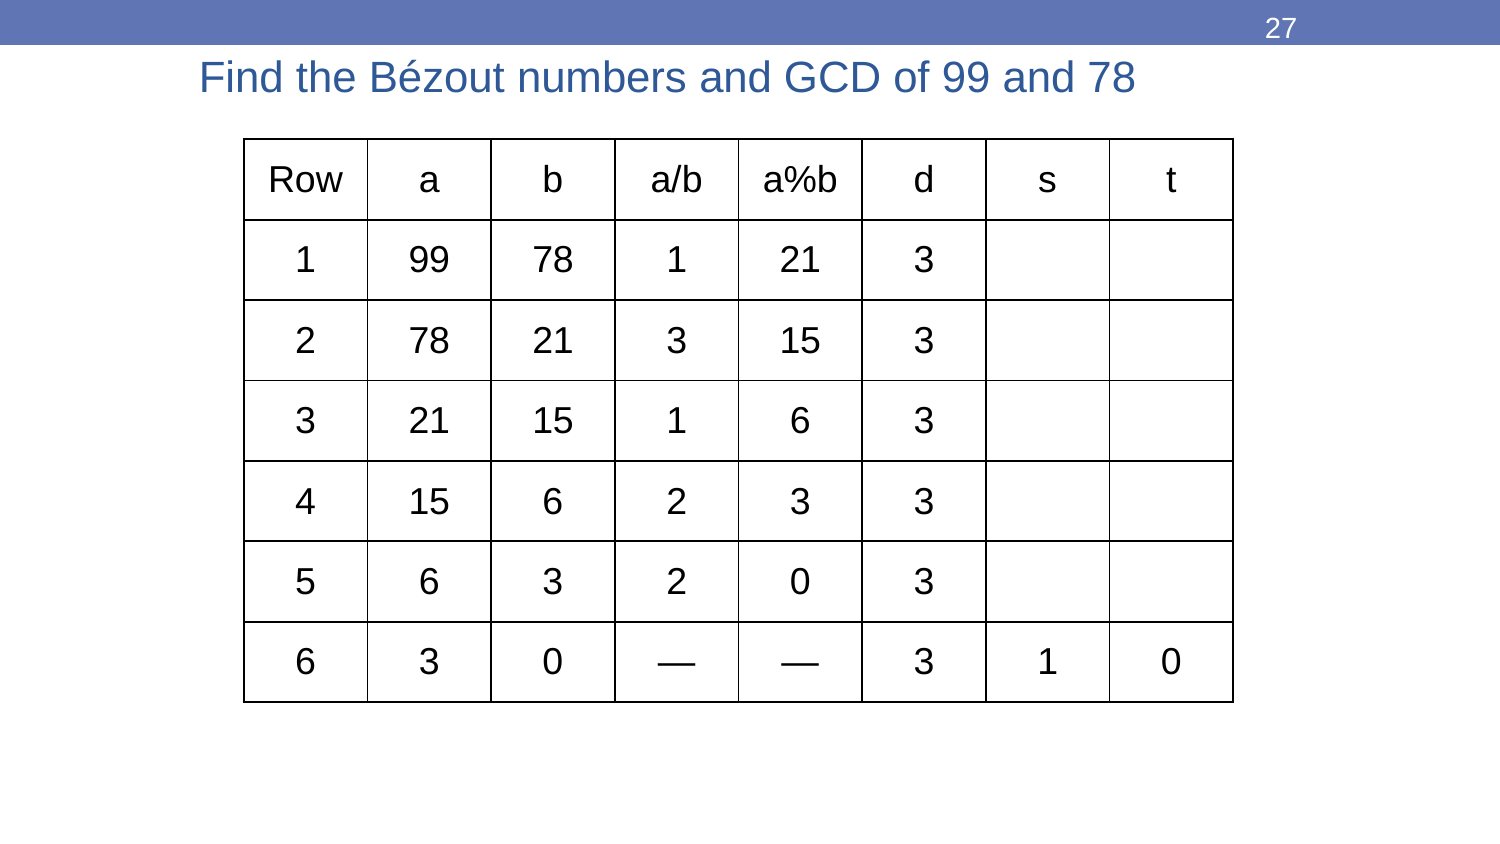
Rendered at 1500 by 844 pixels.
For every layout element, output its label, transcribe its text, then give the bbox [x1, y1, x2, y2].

table_cell 1 [616, 221, 738, 299]
table_cell 2 [616, 462, 738, 540]
title Find the Bézout numbers and GCD of 99 and 78 [187, 0, 1313, 113]
table_cell [1110, 301, 1232, 380]
table_cell 3 [863, 301, 985, 380]
table_cell 4 [245, 462, 367, 540]
table_cell 6 [739, 381, 861, 460]
table_cell 3 [863, 623, 985, 701]
table_cell 3 [368, 623, 490, 701]
table_cell 1 [987, 623, 1109, 701]
table_cell 2 [616, 542, 738, 621]
table_cell 6 [245, 623, 367, 701]
table_cell [1110, 381, 1232, 460]
table_cell [987, 381, 1109, 460]
table_header a [368, 140, 490, 219]
table_header t [1110, 140, 1232, 219]
table_cell — [616, 623, 738, 701]
table_cell 3 [863, 381, 985, 460]
table_cell 21 [739, 221, 861, 299]
table_header a%b [739, 140, 861, 219]
table_cell 0 [739, 542, 861, 621]
table_cell [987, 462, 1109, 540]
table_cell [987, 221, 1109, 299]
table_cell — [739, 623, 861, 701]
table_cell 15 [368, 462, 490, 540]
table_cell 3 [739, 462, 861, 540]
table_cell 0 [492, 623, 614, 701]
table_header d [863, 140, 985, 219]
table_header b [492, 140, 614, 219]
table_cell 21 [492, 301, 614, 380]
table_cell 3 [863, 462, 985, 540]
table_cell 15 [739, 301, 861, 380]
table_cell 5 [245, 542, 367, 621]
text_box 27 [1250, 2, 1425, 43]
table_header Row [245, 140, 367, 219]
table_cell [1110, 221, 1232, 299]
table_cell [1110, 462, 1232, 540]
table_cell 99 [368, 221, 490, 299]
table_cell 3 [492, 542, 614, 621]
table_header a/b [616, 140, 738, 219]
table_cell 78 [492, 221, 614, 299]
table_cell 3 [863, 221, 985, 299]
table_cell 0 [1110, 623, 1232, 701]
table_header s [987, 140, 1109, 219]
table_cell 78 [368, 301, 490, 380]
table_cell 15 [492, 381, 614, 460]
table_cell 1 [245, 221, 367, 299]
table_cell 3 [245, 381, 367, 460]
table_cell 1 [616, 381, 738, 460]
table_cell [987, 301, 1109, 380]
table_cell 3 [616, 301, 738, 380]
table_cell [987, 542, 1109, 621]
table_cell 21 [368, 381, 490, 460]
table_cell 3 [863, 542, 985, 621]
table_cell 2 [245, 301, 367, 380]
table_cell 6 [492, 462, 614, 540]
table_cell [1110, 542, 1232, 621]
table_cell 6 [368, 542, 490, 621]
